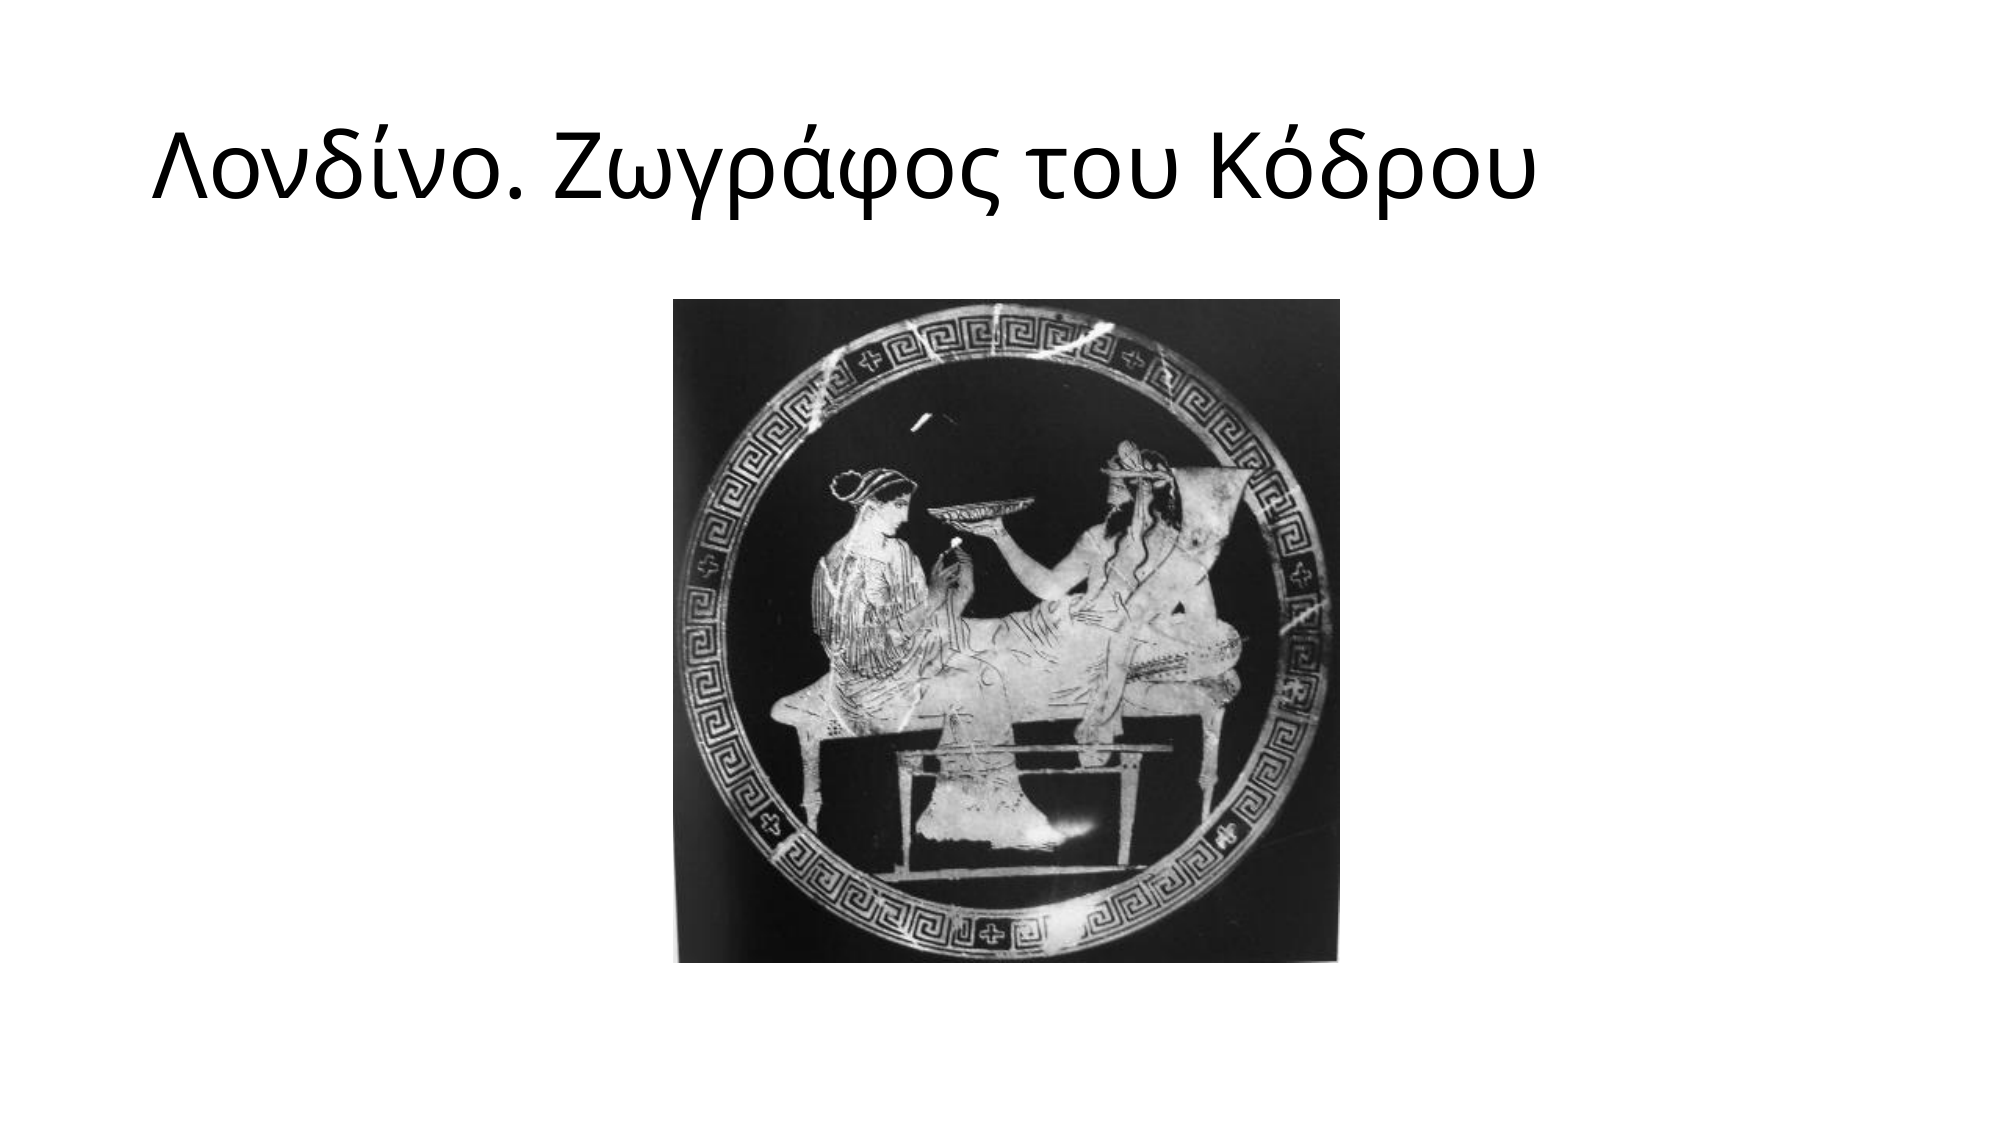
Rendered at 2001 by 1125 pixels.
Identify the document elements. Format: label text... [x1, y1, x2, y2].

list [673, 299, 1340, 963]
title Λονδίνο. Ζωγράφος του Κόδρου [137, 59, 1863, 278]
